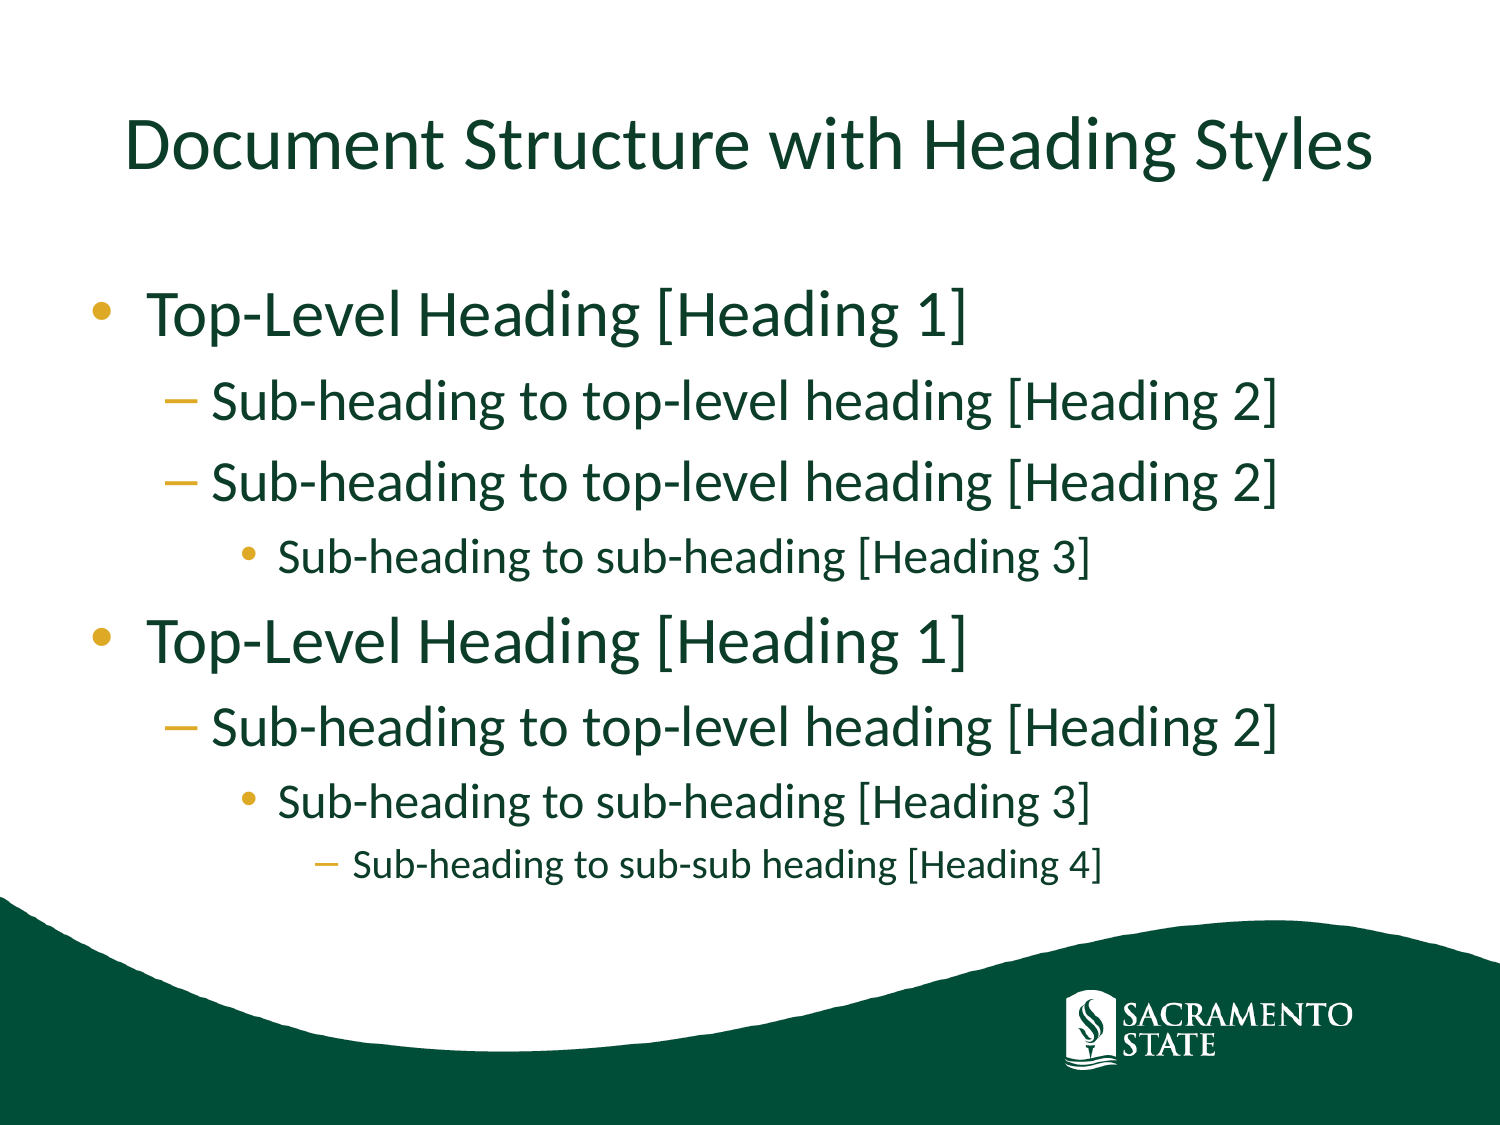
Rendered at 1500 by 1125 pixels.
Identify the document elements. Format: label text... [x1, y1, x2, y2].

picture [0, 0, 1500, 1125]
title Document Structure with Heading Styles [75, 45, 1425, 233]
list Top-Level Heading [Heading 1] Sub-heading to top-level heading [Heading 2] Sub-heading to top-level heading [Heading 2] Sub-heading to sub-heading [Heading 3] Top-Level Heading [Heading 1] Sub-heading to top-level heading [Heading 2] Sub-heading to sub-heading [Heading 3] Sub-heading to sub-sub heading [Heading 4] [75, 262, 1425, 940]
